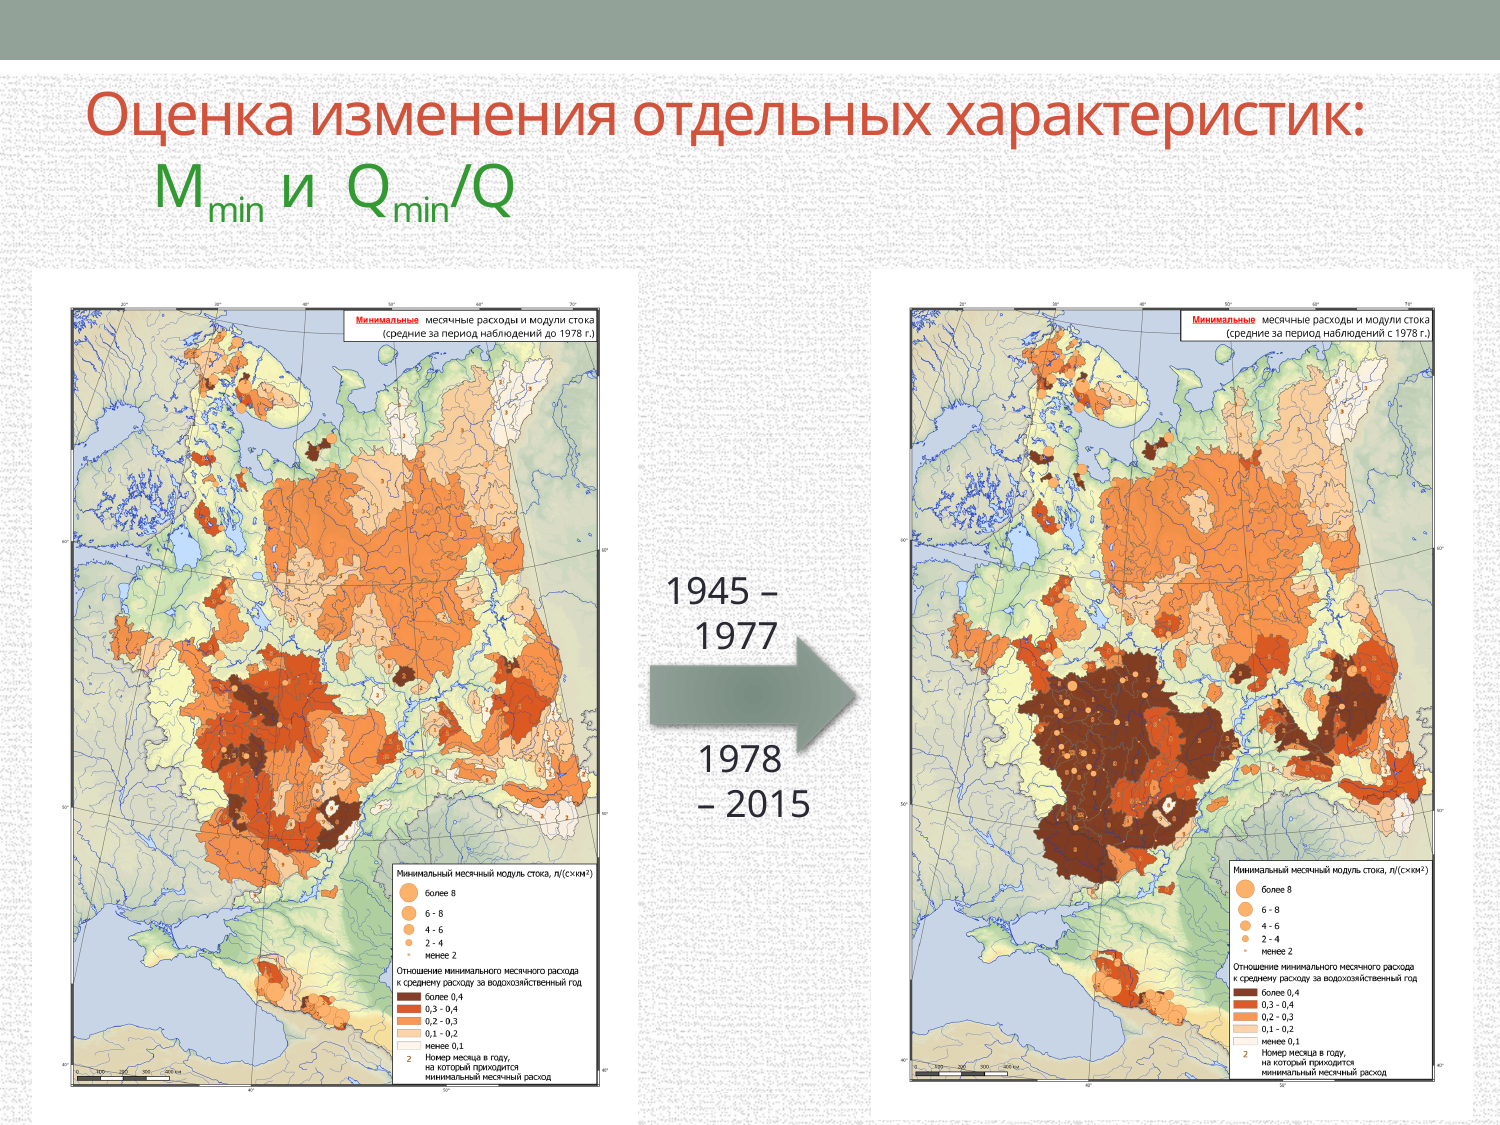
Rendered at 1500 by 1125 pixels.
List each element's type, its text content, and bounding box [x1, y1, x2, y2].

picture [871, 269, 1473, 1121]
text_box [650, 636, 856, 727]
text_box 1978 – 2015 [682, 727, 839, 833]
title Оценка изменения отдельных характеристик: Mmin и Qmin/Q [69, 66, 1437, 238]
picture [31, 269, 638, 1125]
text_box 1945 – 1977 [647, 559, 794, 665]
